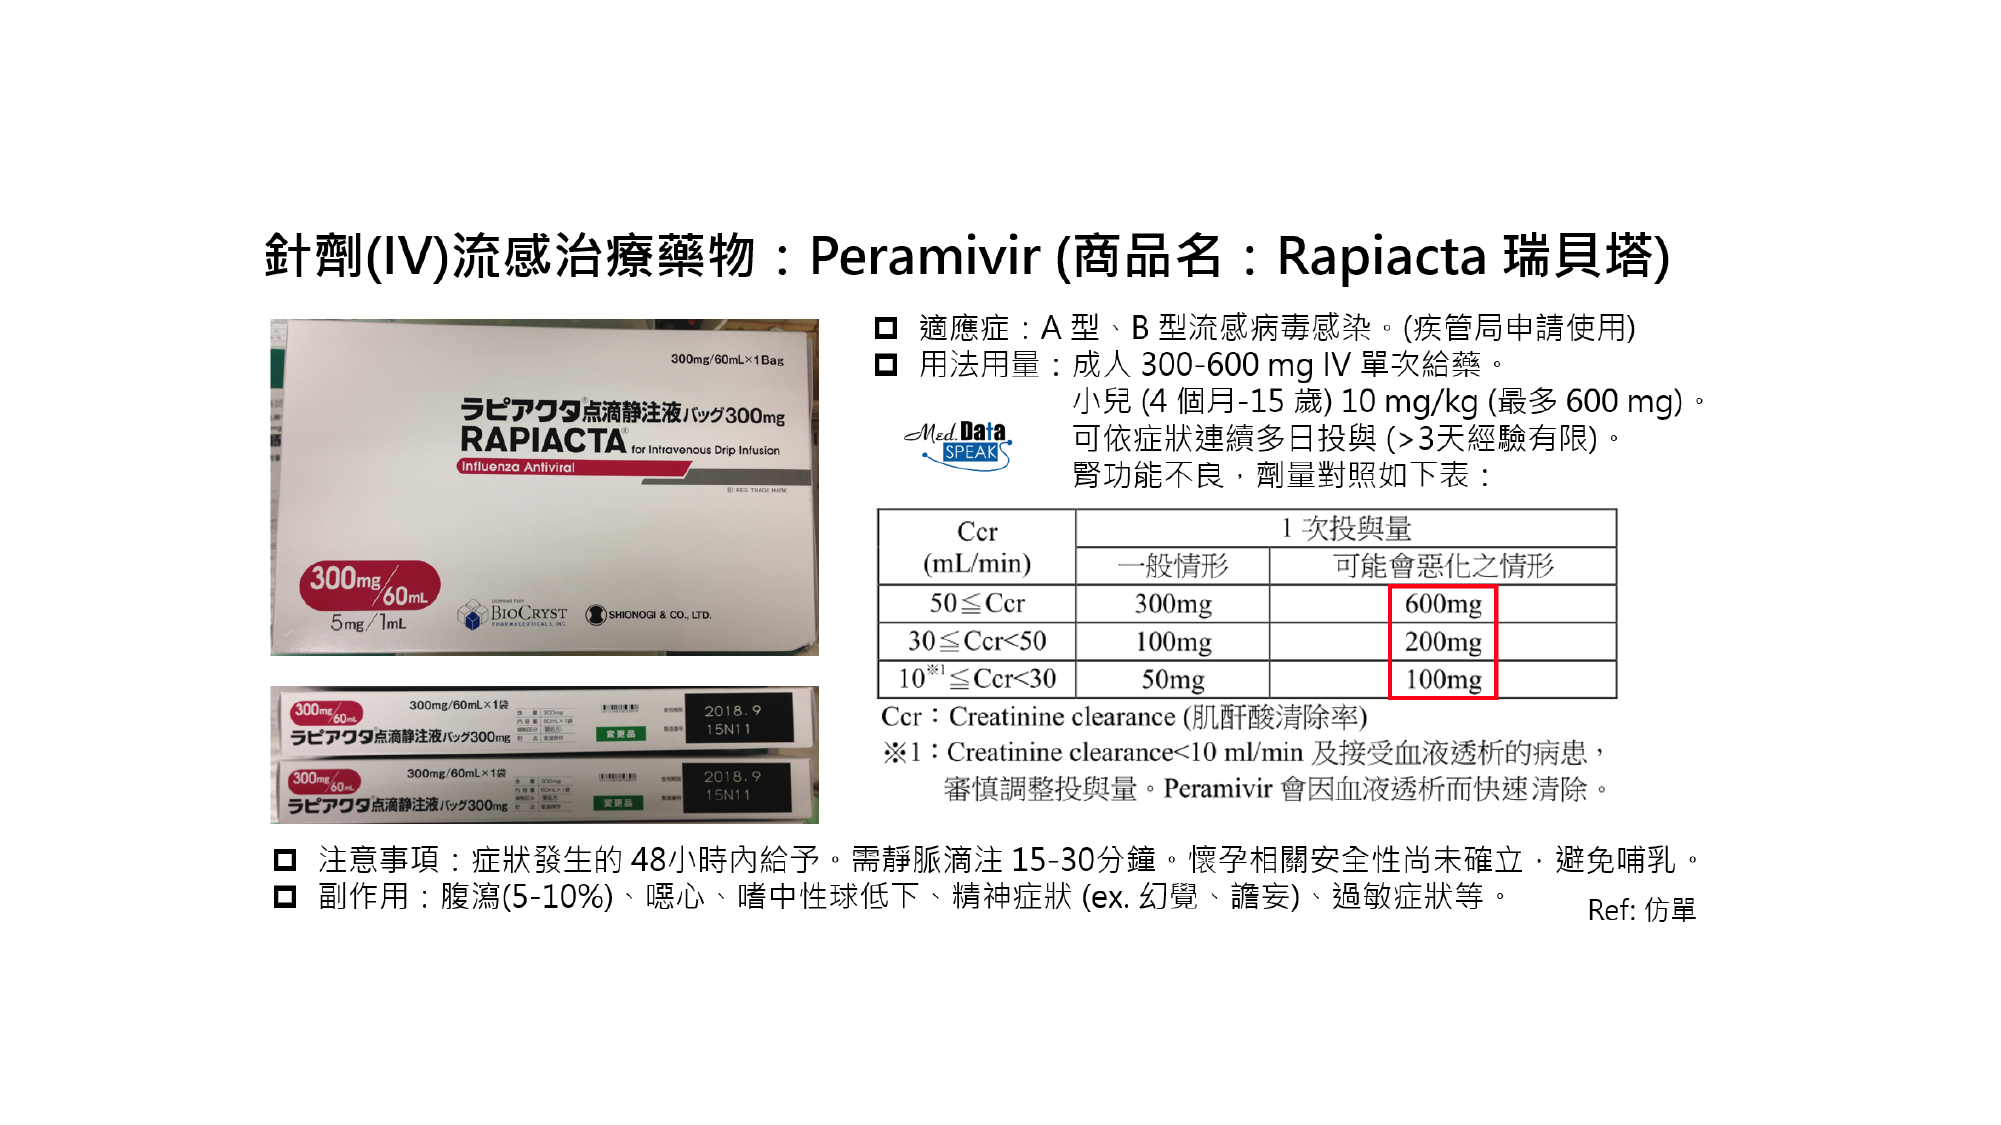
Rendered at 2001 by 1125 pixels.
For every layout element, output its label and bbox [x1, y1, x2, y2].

picture [230, 187, 1732, 937]
